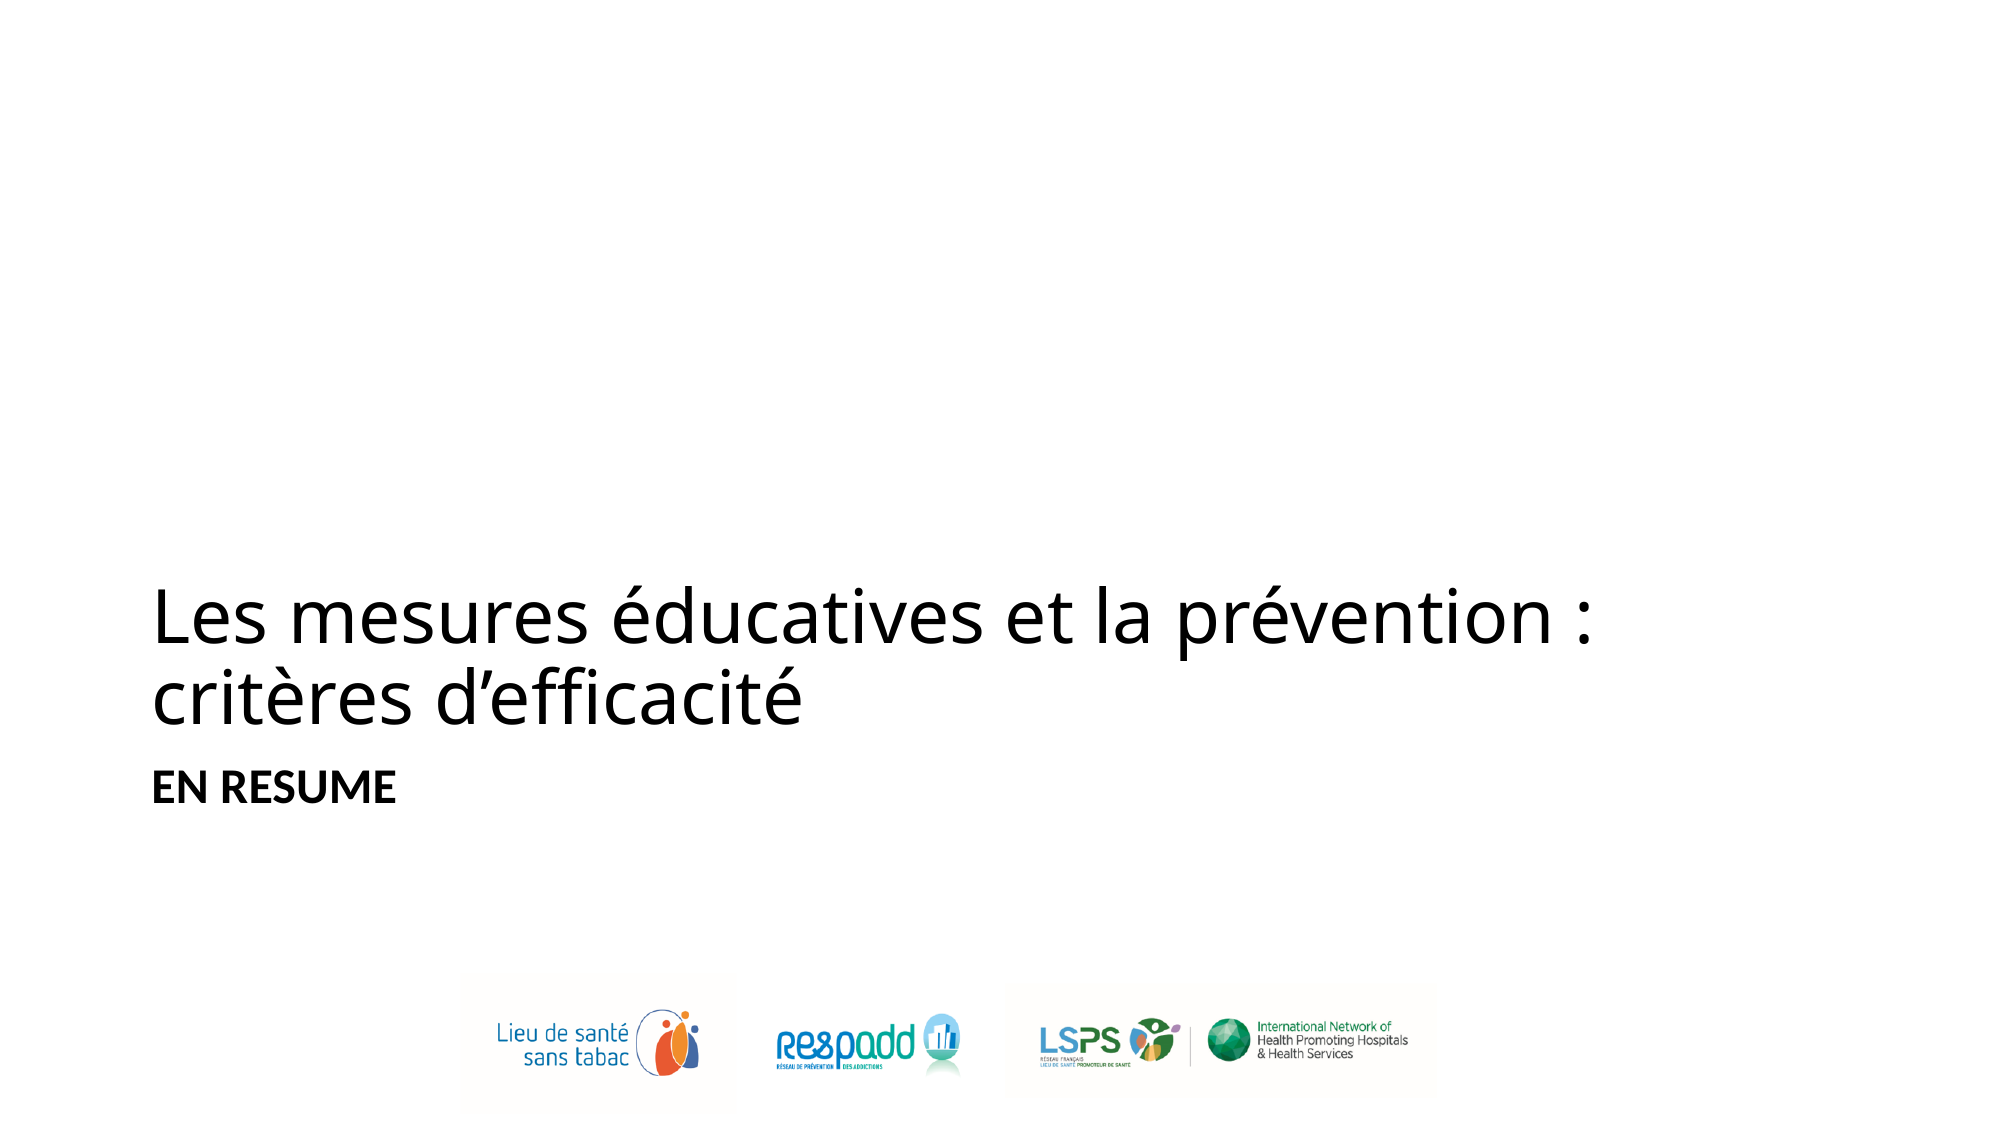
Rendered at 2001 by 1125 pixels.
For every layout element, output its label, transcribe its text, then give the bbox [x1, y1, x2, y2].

title Les mesures éducatives et la prévention : critères d’efficacité [136, 280, 1862, 749]
picture [457, 999, 1437, 1121]
list EN RESUME [136, 752, 1862, 999]
